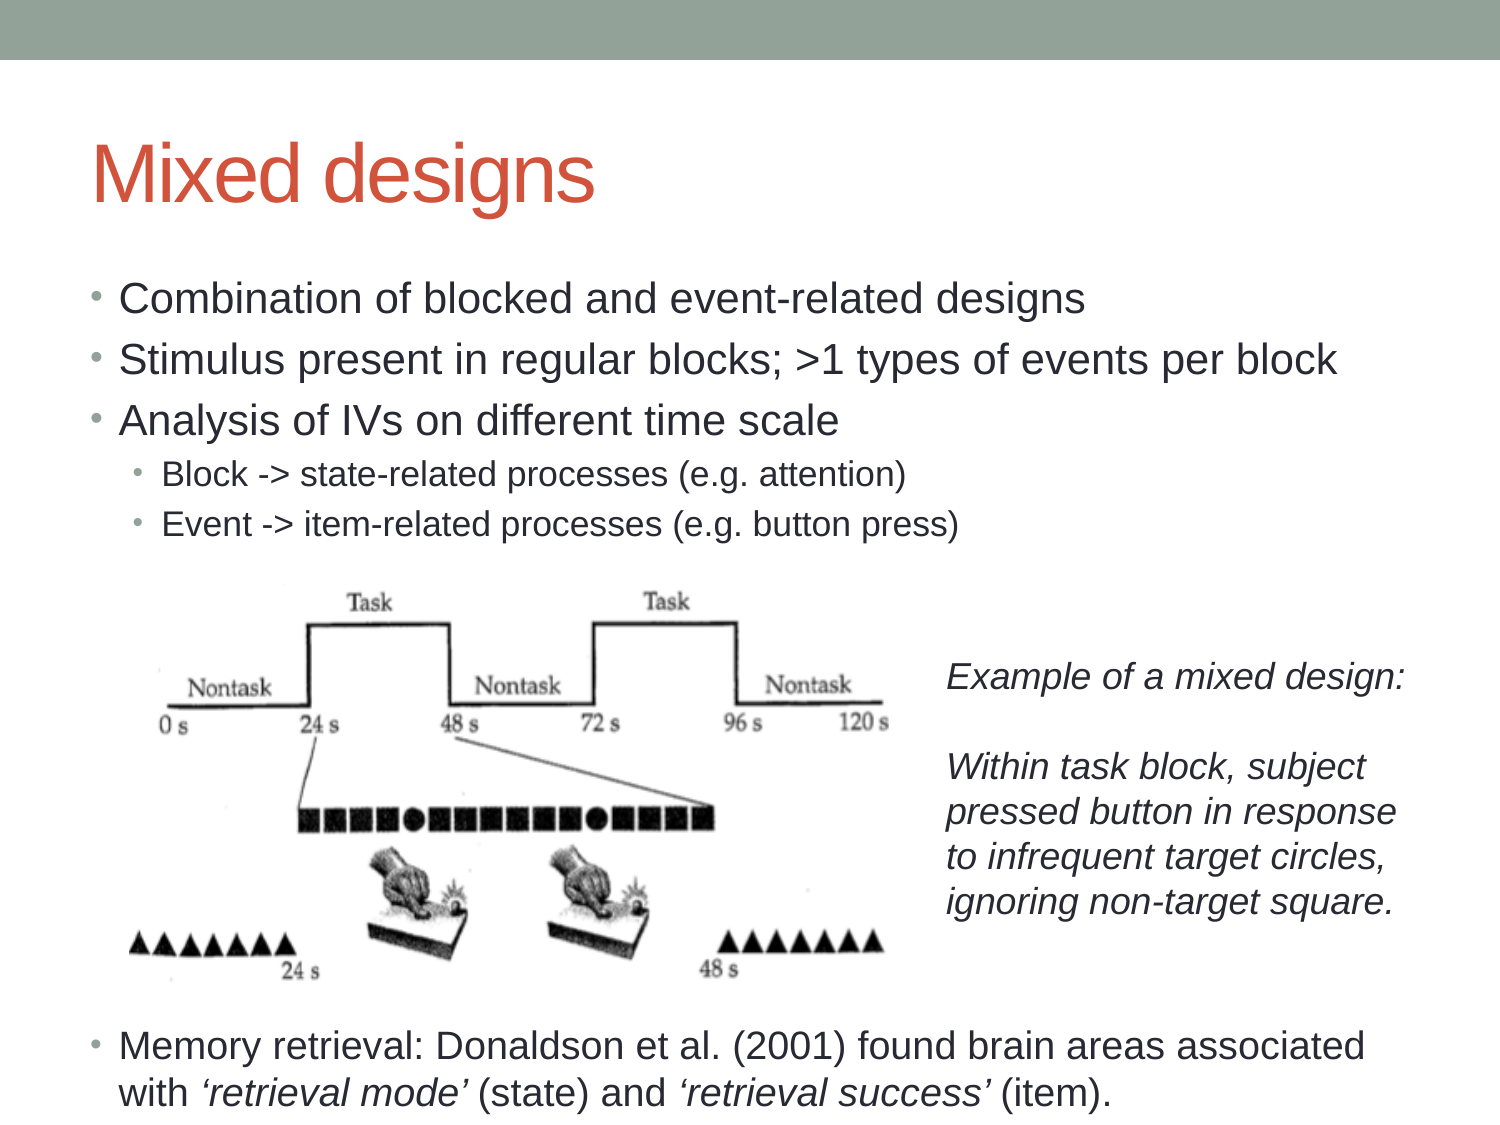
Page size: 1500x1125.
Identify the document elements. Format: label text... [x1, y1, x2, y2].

list Combination of blocked and event-related designs Stimulus present in regular blocks; >1 types of events per block Analysis of IVs on different time scale Block -> state-related processes (e.g. attention) Event -> item-related processes (e.g. button press) Memory retrieval: Donaldson et al. (2001) found brain areas associated with ‘retrieval mode’ (state) and ‘retrieval success’ (item). [75, 262, 1425, 1125]
picture [128, 584, 894, 991]
title Mixed designs [75, 87, 1425, 250]
text_box Example of a mixed design: Within task block, subject pressed button in response to infrequent target circles, ignoring non-target square. [931, 644, 1446, 930]
